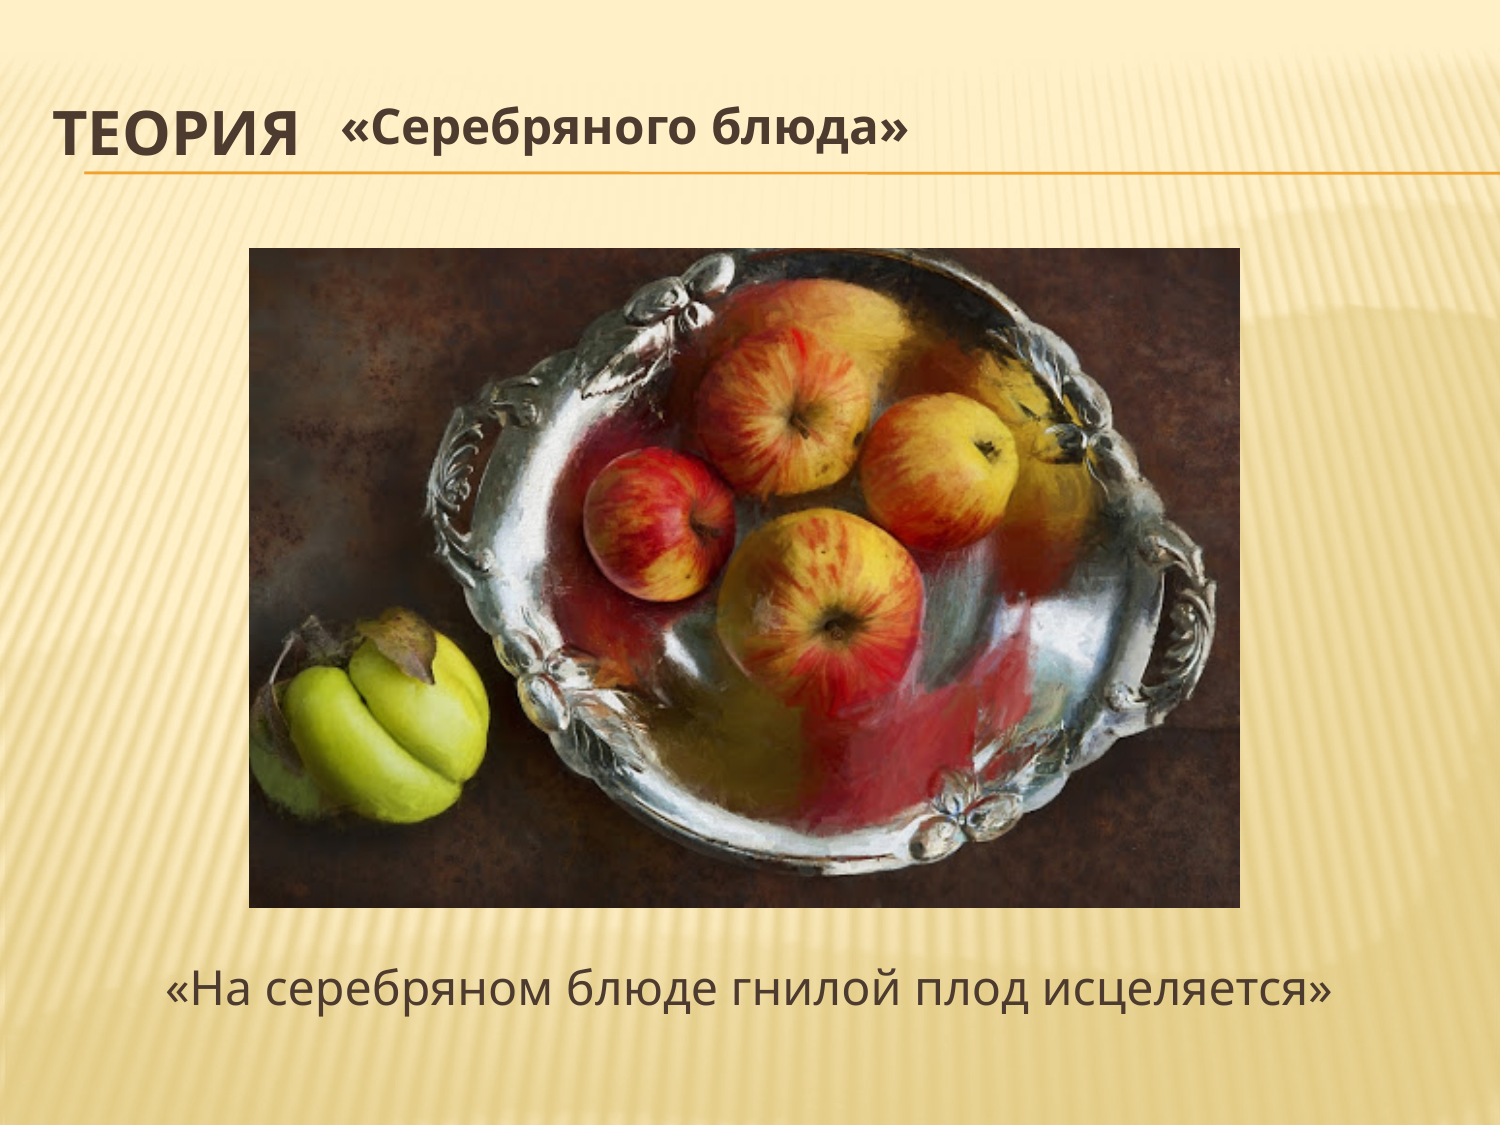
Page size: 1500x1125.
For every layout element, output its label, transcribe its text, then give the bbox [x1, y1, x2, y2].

picture [249, 248, 1240, 909]
list «На серебряном блюде гнилой плод исцеляется» [149, 949, 1476, 1063]
text_box «Серебряного блюда» [312, 87, 1000, 191]
title ТЕОРИЯ [37, 62, 338, 200]
